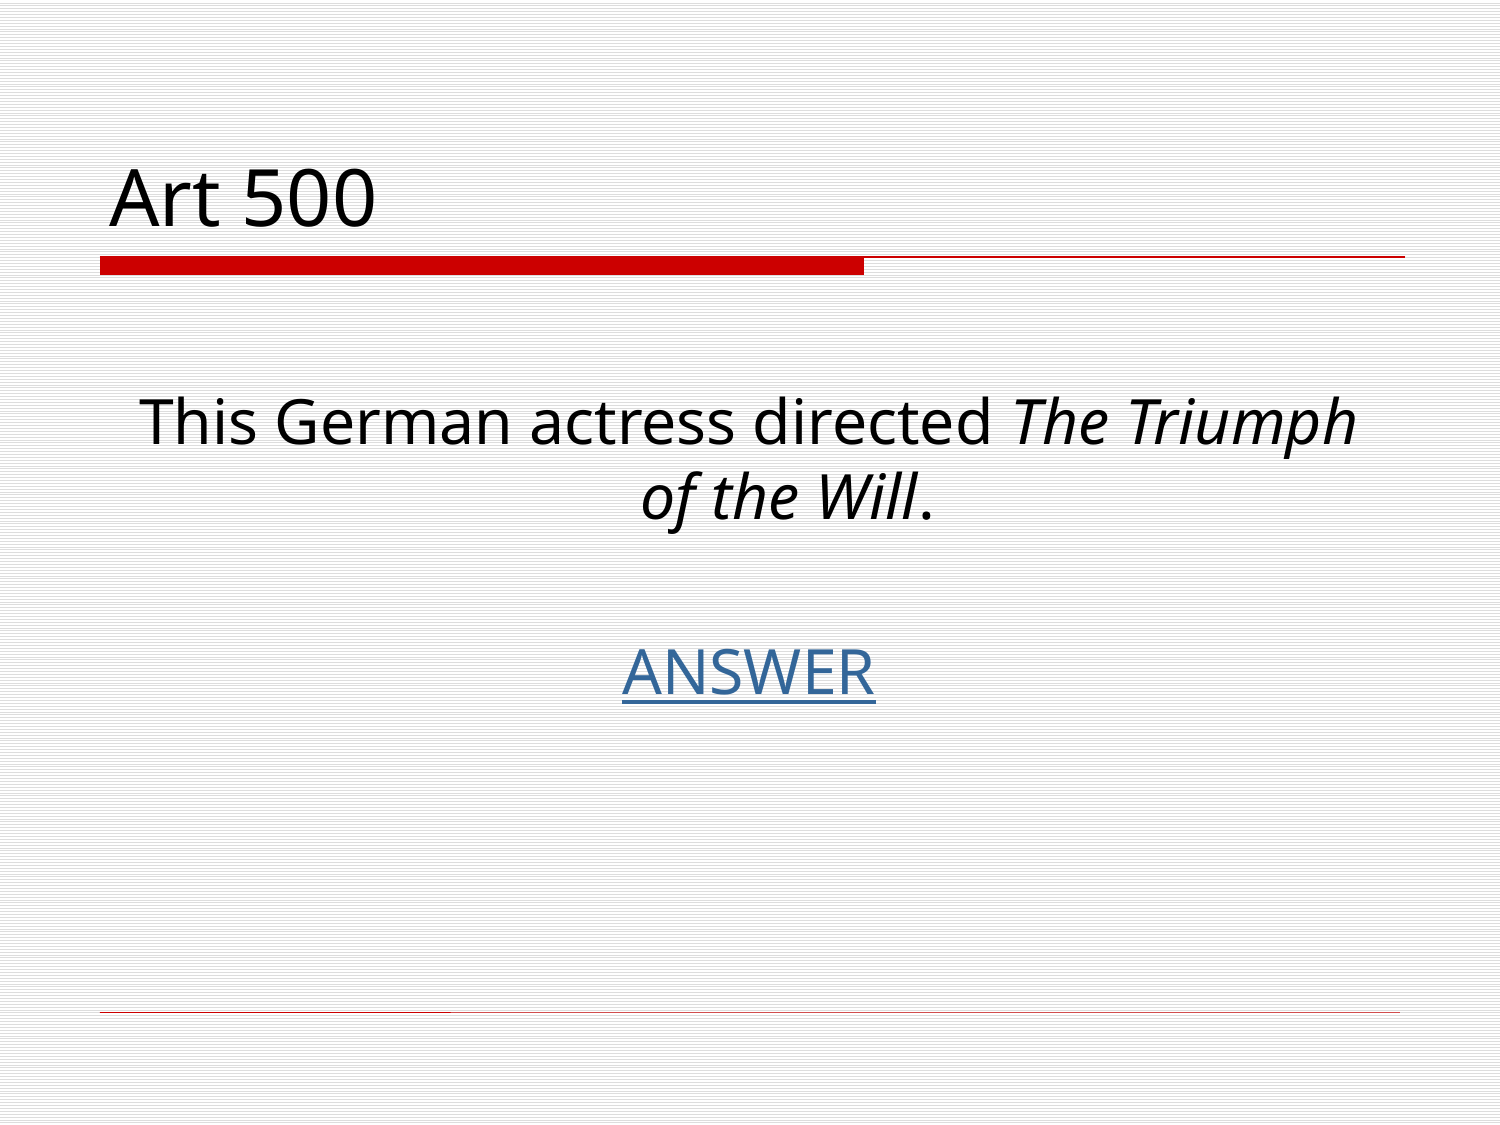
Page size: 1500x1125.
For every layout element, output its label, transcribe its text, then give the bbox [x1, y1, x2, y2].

title Art 500 [93, 49, 1407, 250]
list This German actress directed The Triumph of the Will. ANSWER [92, 287, 1406, 988]
